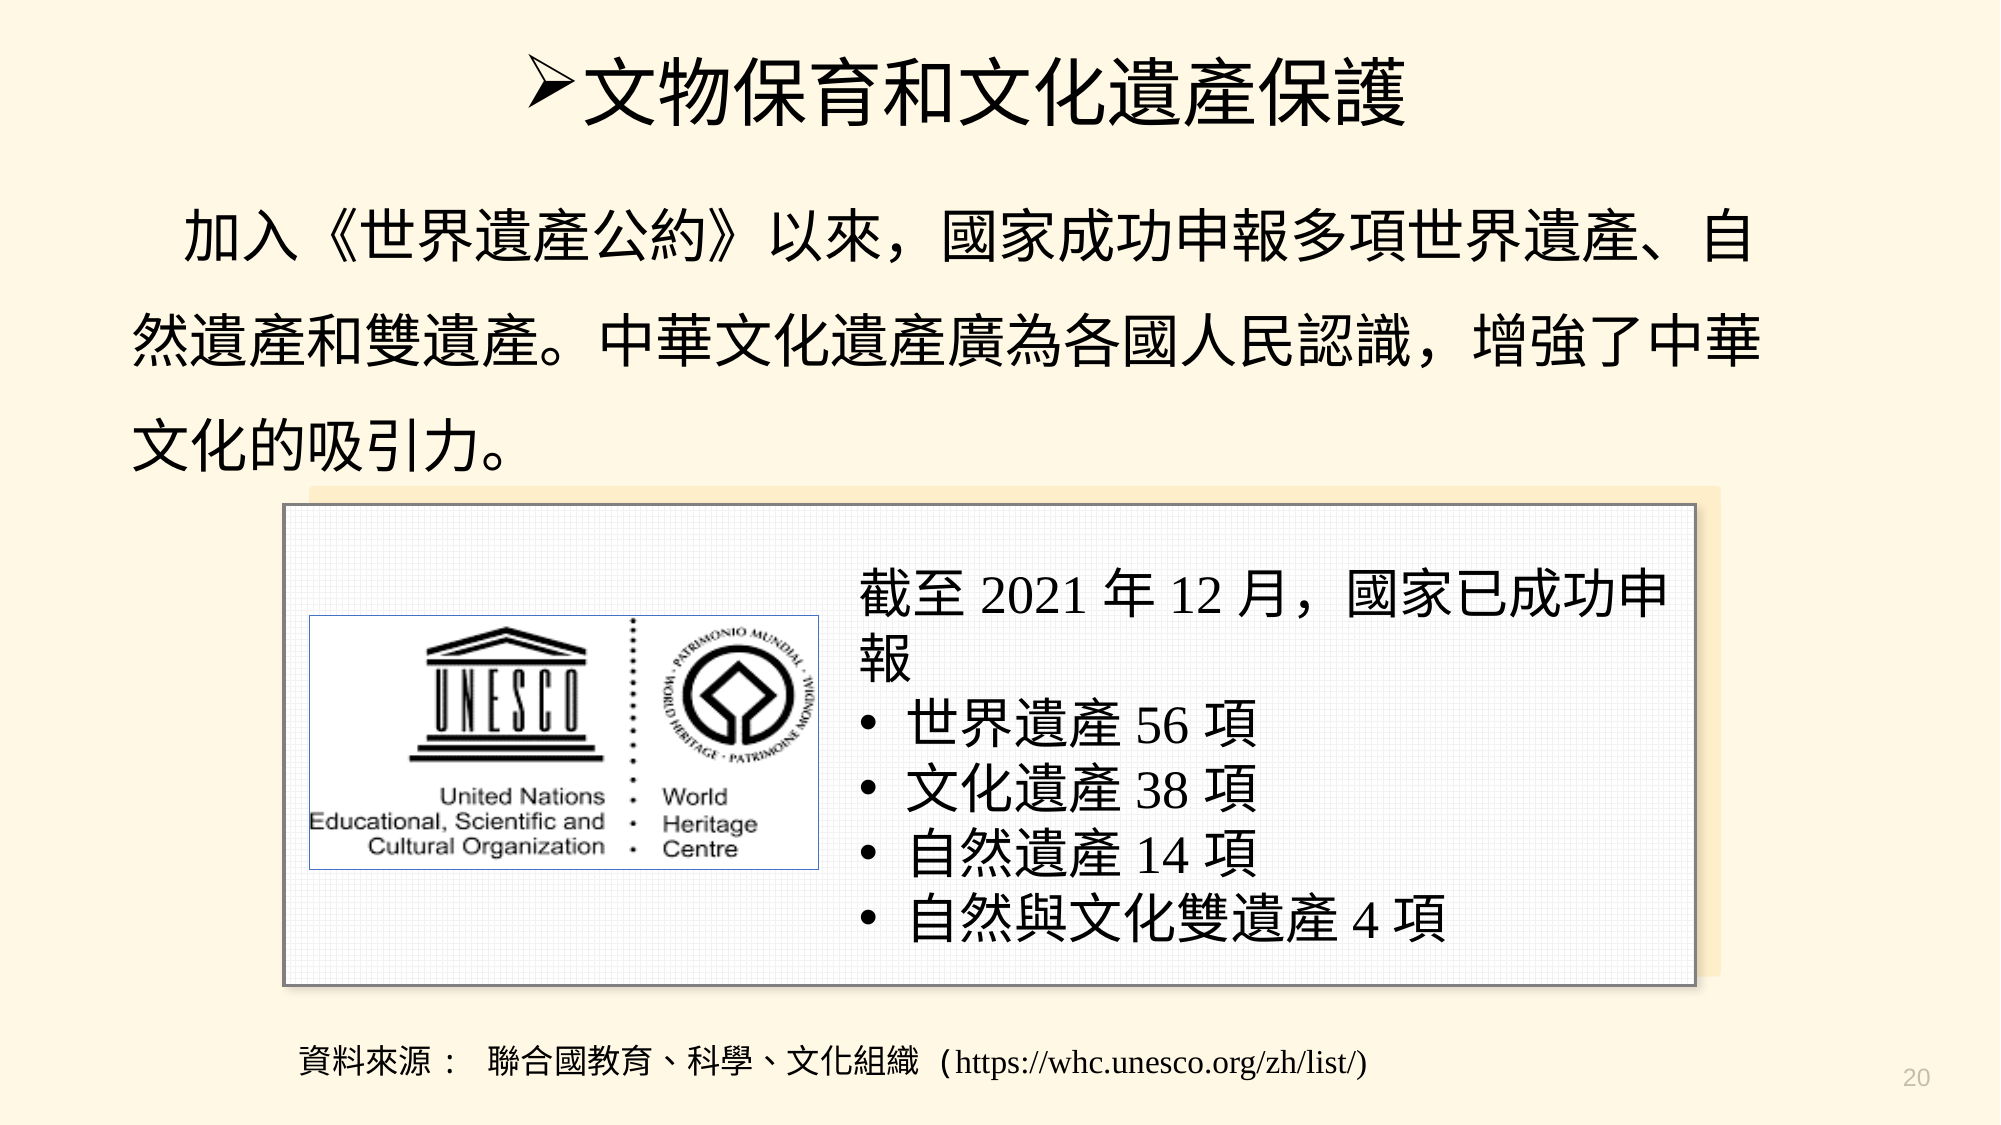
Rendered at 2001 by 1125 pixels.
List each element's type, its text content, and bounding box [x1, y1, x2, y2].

text_box 文物保育和文化遺產保護 [507, 38, 1615, 143]
text_box 加入《世界遺產公約》以來，國家成功申報多項世界遺產、自然遺產和雙遺產。中華文化遺產廣為各國人民認識，增強了中華文化的吸引力。 [116, 156, 1796, 487]
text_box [284, 486, 1721, 986]
text_box 資料來源: 聯合國教育、科學、文化組織 (https://whc.unesco.org/zh/list/) [284, 1032, 1429, 1088]
